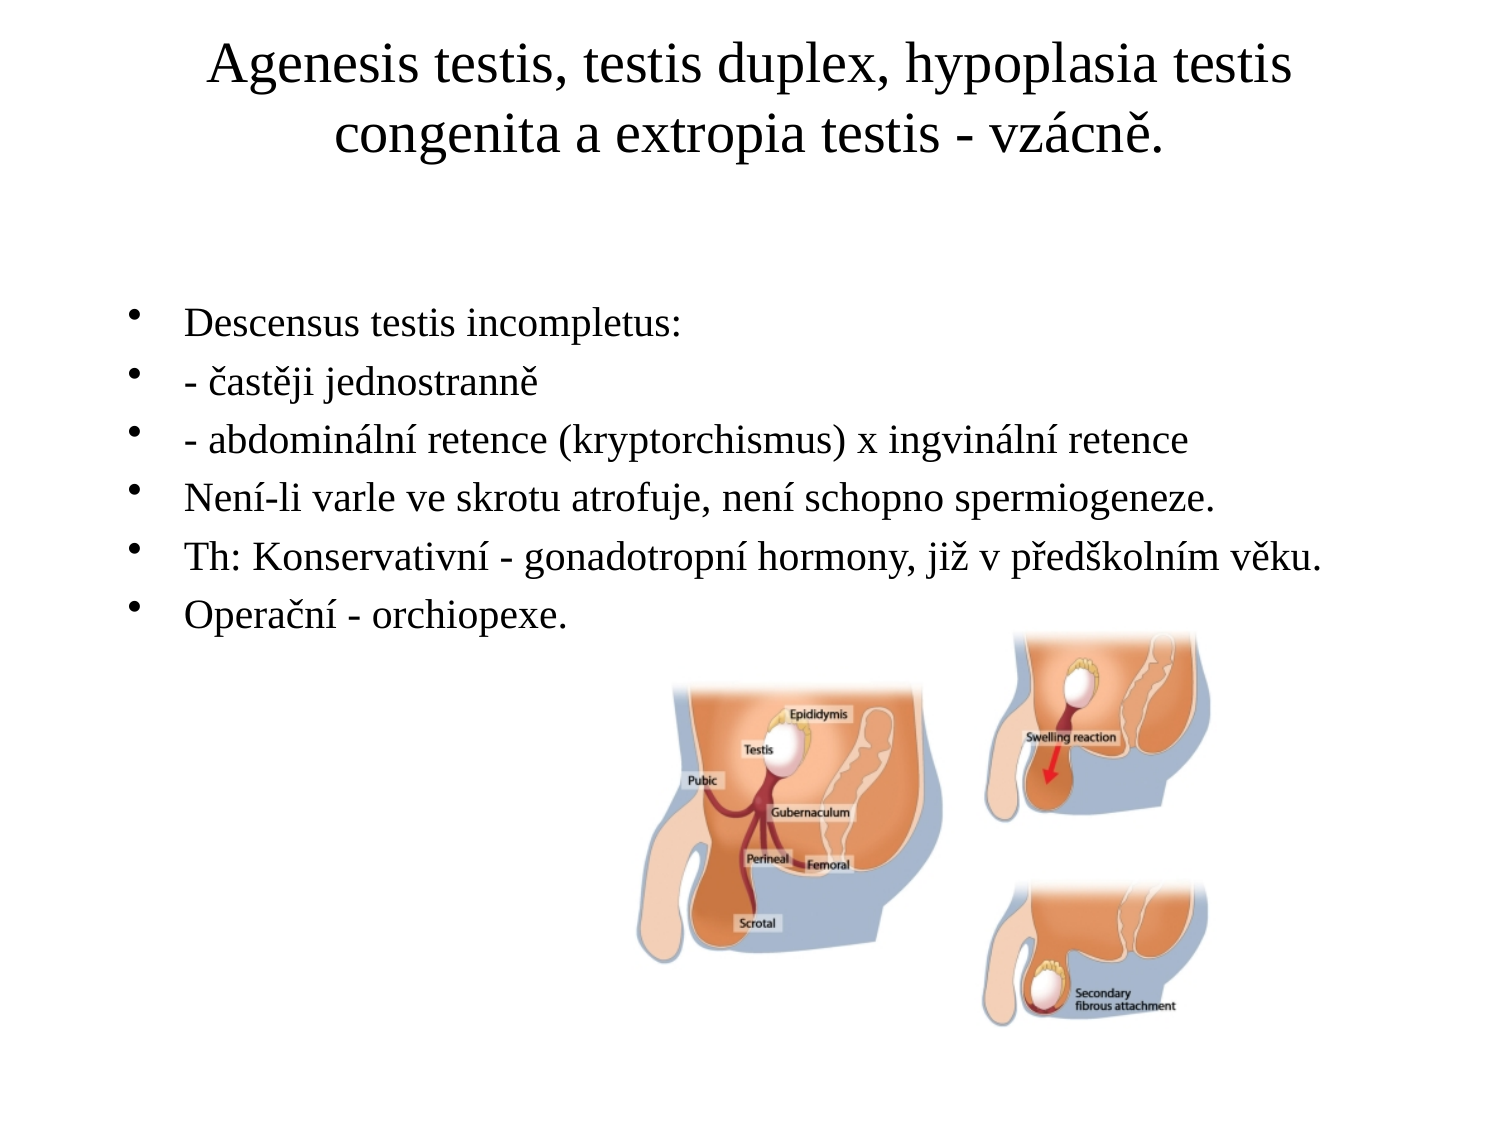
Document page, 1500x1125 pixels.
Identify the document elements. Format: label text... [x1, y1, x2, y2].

list Descensus testis incompletus: - častěji jednostranně - abdominální retence (kryptorchismus) x ingvinální retence Není-li varle ve skrotu atrofuje, není schopno spermiogeneze. Th: Konservativní - gonadotropní hormony, již v předškolním věku. Operační - orchiopexe. [112, 287, 1388, 929]
picture [631, 626, 1223, 1029]
title Agenesis testis, testis duplex, hypoplasia testis congenita a extropia testis - vzácně. [112, 0, 1388, 188]
